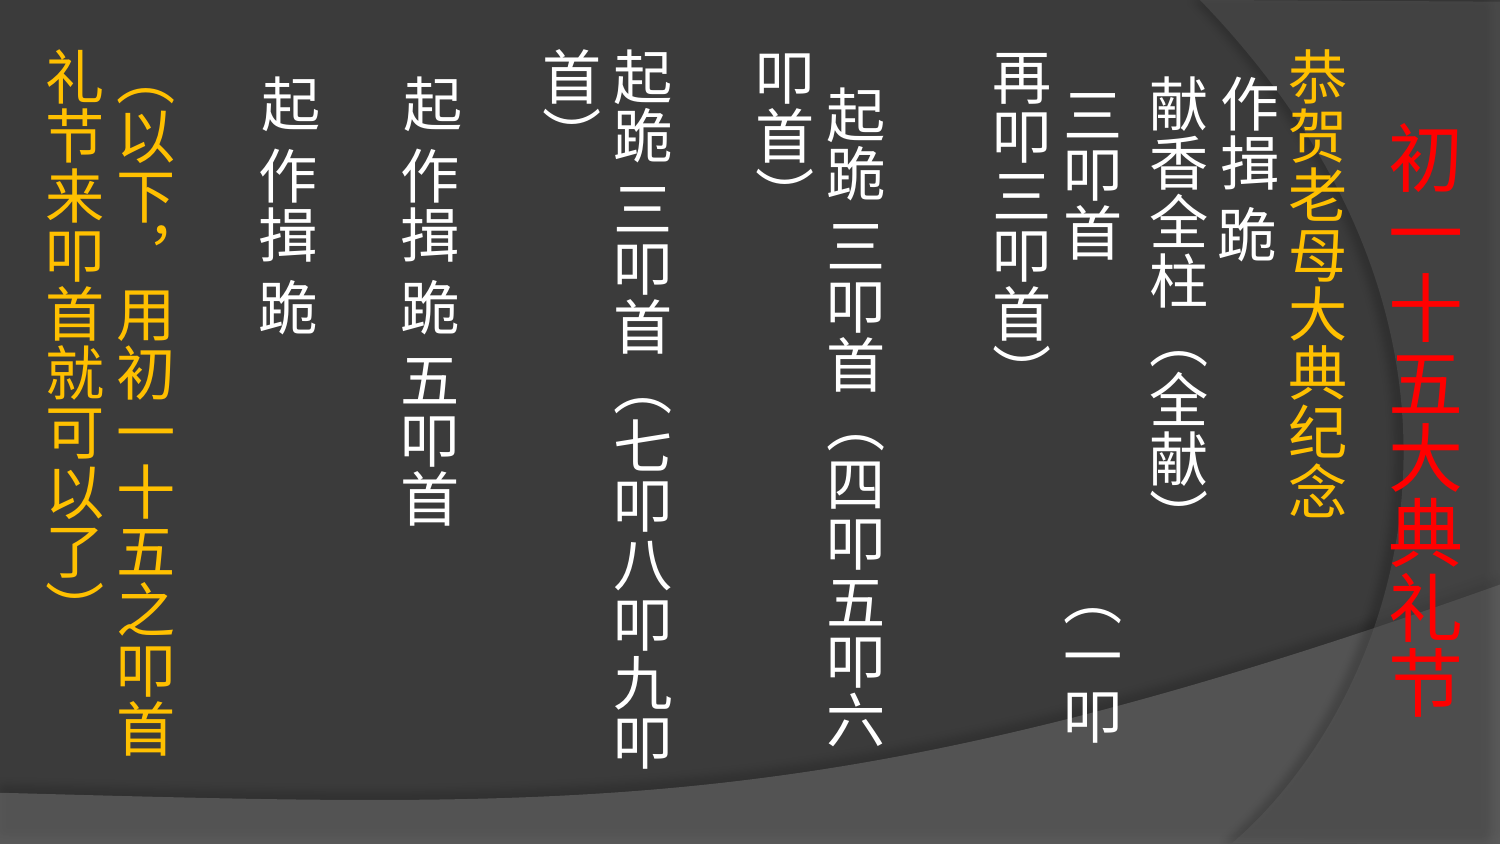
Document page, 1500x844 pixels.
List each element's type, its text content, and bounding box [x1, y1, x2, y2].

list 恭贺老母大典纪念 作揖 跪 献香全柱（全献） 三叩首 （一叩再叩三叩首） 起跪 三叩首（四叩五叩六叩首） 起跪 三叩首（七叩八叩九叩首） 起 作揖 跪 五叩首 起 作揖 跪 （以下，用初一十五之叩首礼节来叩首就可以了） [29, 27, 1365, 820]
title 初一十五大典礼节 [1364, 21, 1483, 820]
